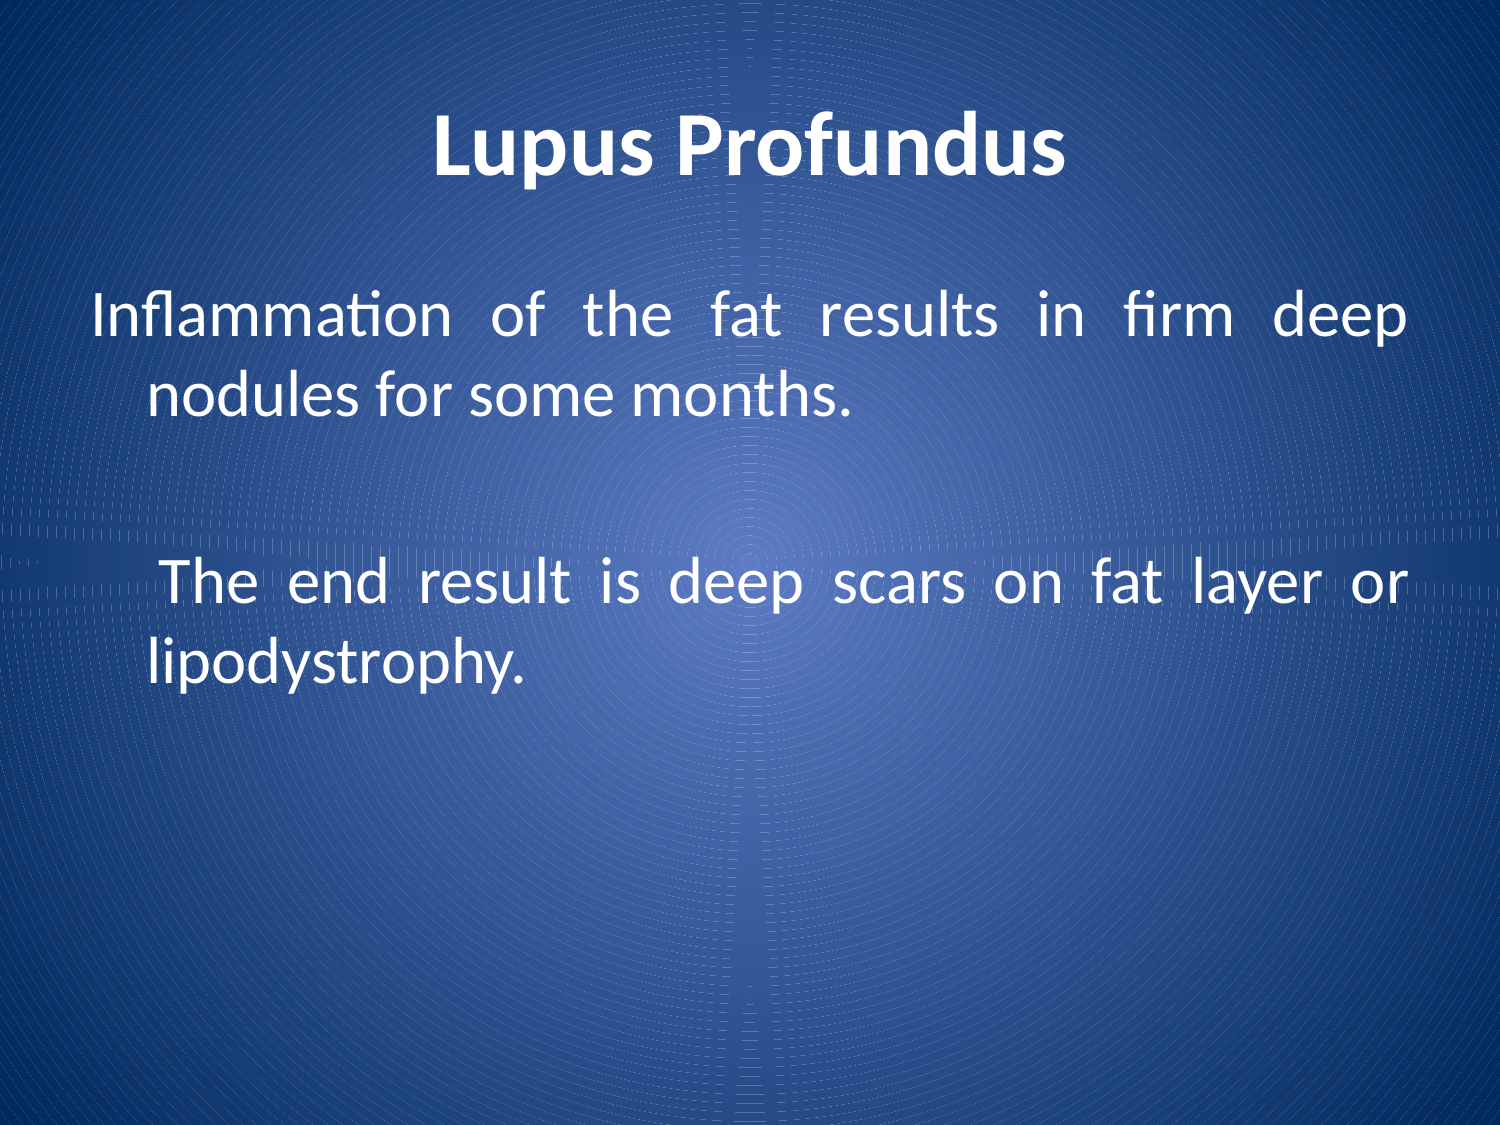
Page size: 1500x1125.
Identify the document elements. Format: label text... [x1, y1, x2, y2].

title Lupus Profundus [75, 45, 1425, 233]
list Inflammation of the fat results in firm deep nodules for some months. The end result is deep scars on fat layer or lipodystrophy. [75, 262, 1425, 1005]
